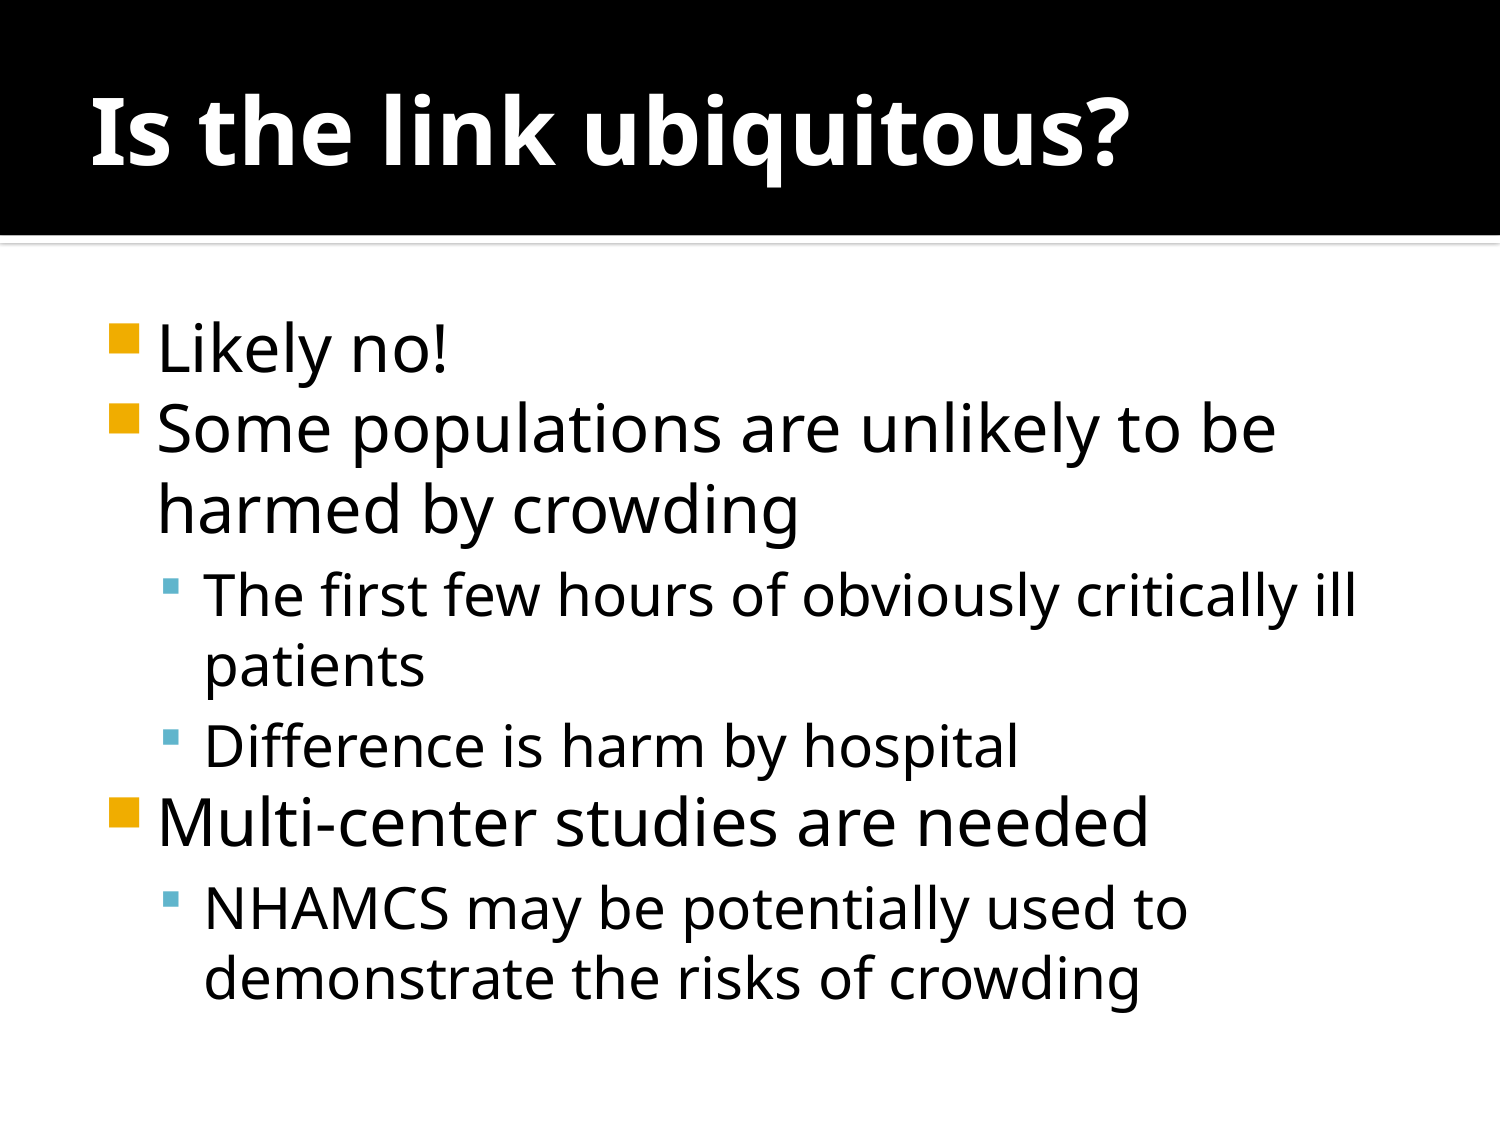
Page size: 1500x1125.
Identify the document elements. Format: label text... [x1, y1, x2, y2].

list Likely no! Some populations are unlikely to be harmed by crowding The first few hours of obviously critically ill patients Difference is harm by hospital Multi-center studies are needed NHAMCS may be potentially used to demonstrate the risks of crowding [75, 291, 1425, 1050]
title Is the link ubiquitous? [75, 25, 1425, 231]
